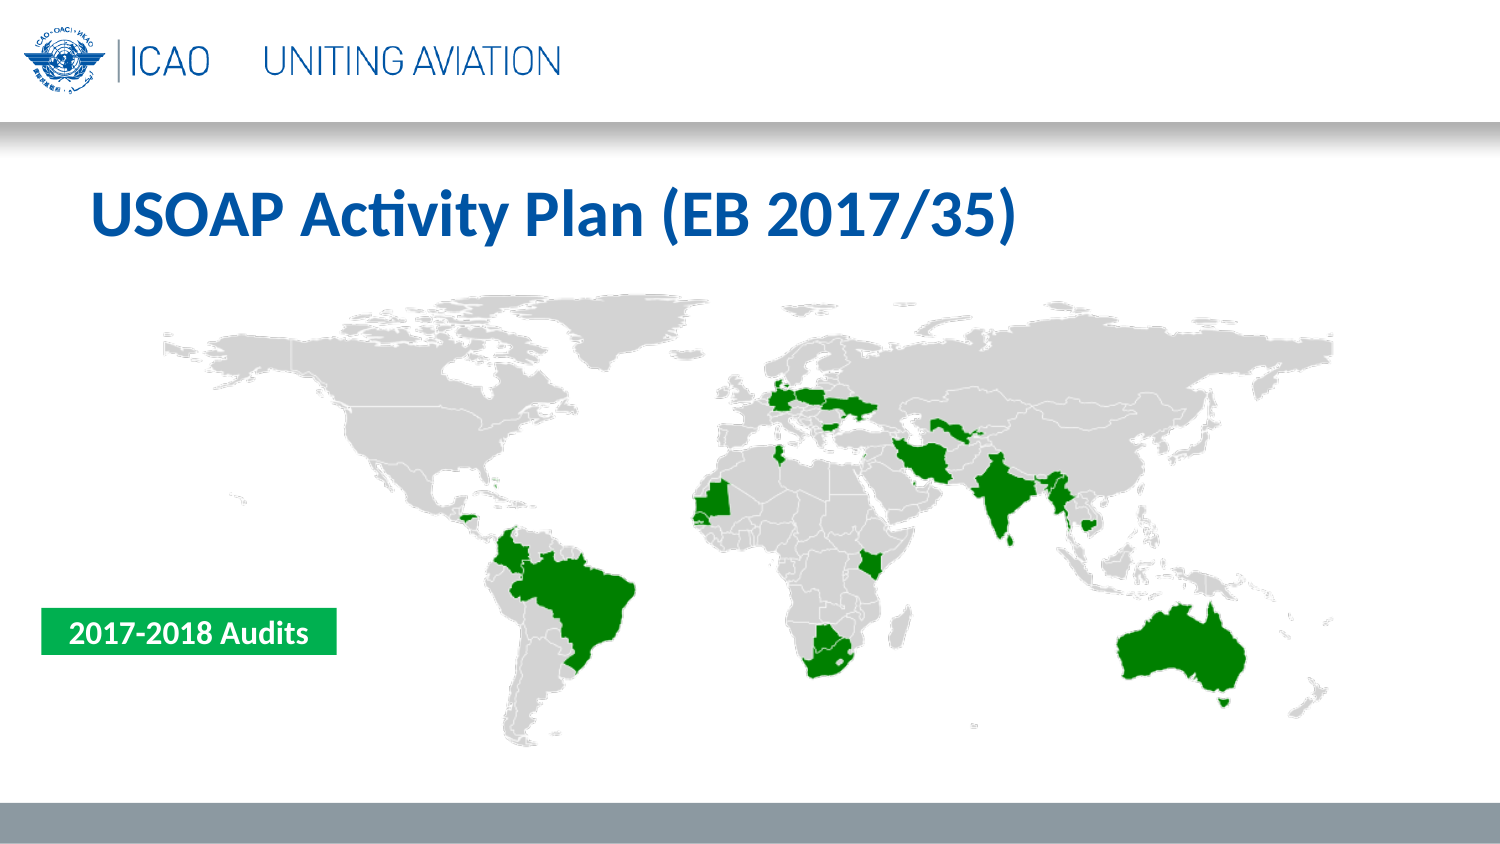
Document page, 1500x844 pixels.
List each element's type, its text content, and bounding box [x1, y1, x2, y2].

picture [154, 256, 1343, 758]
title USOAP Activity Plan (EB 2017/35) [75, 161, 1425, 269]
text_box 2017-2018 Audits [39, 606, 149, 657]
picture [0, 0, 1500, 161]
